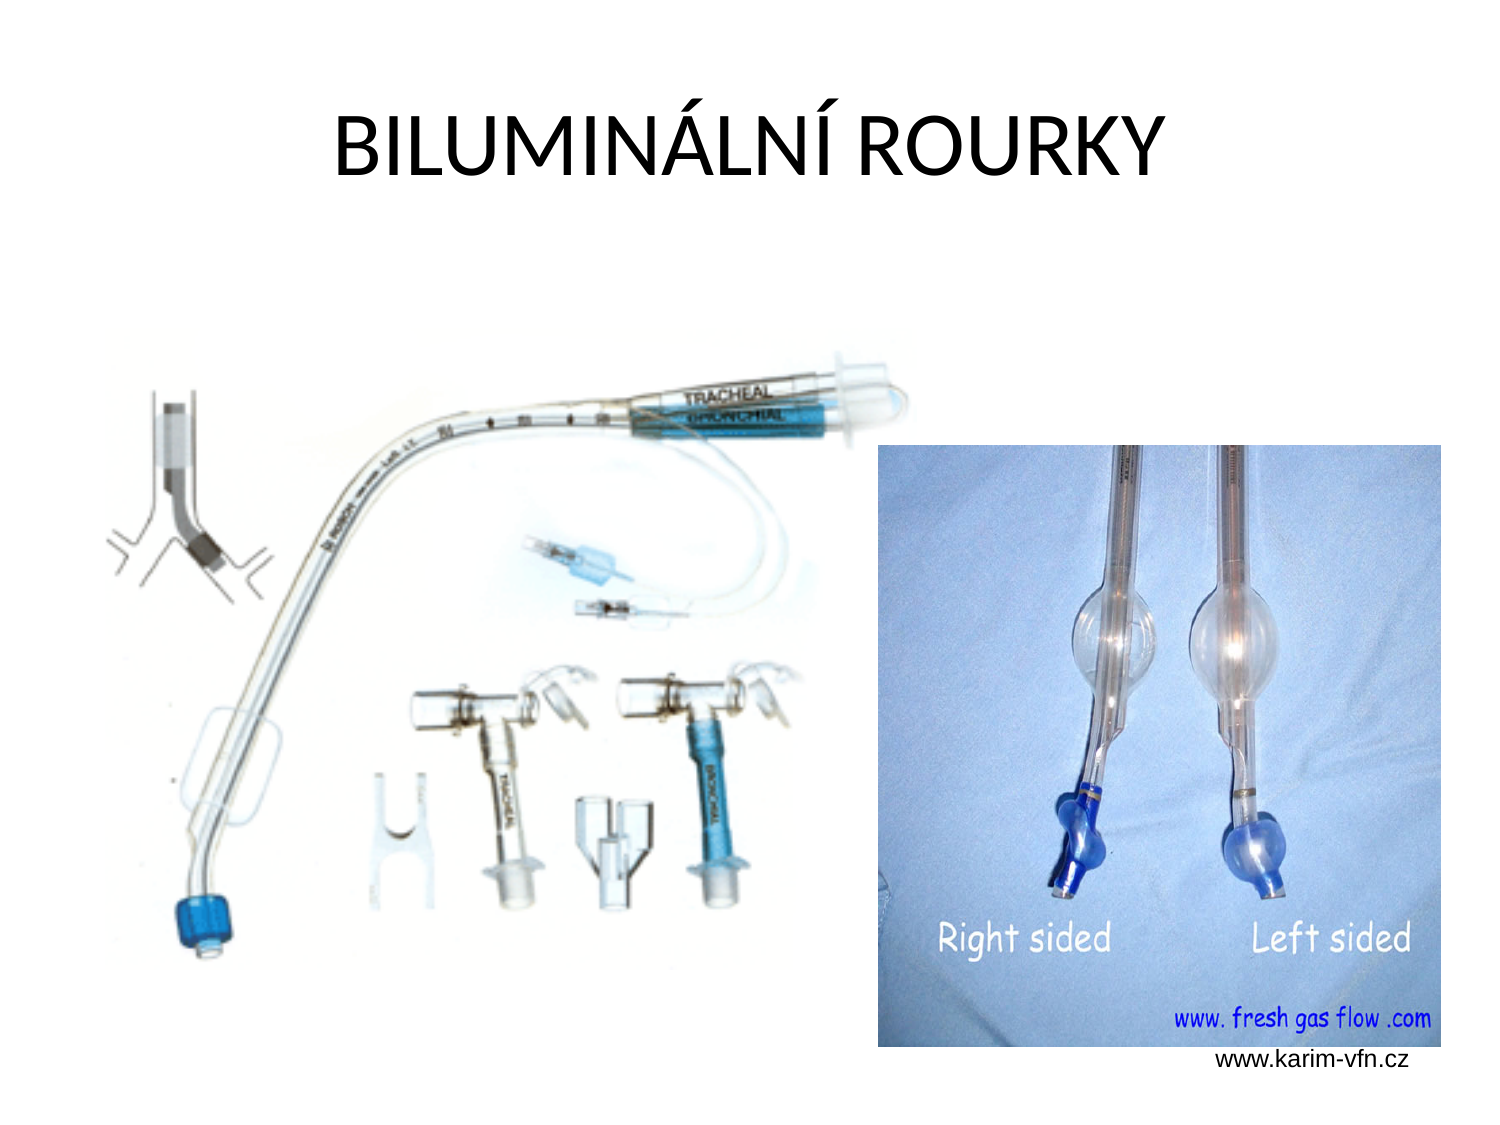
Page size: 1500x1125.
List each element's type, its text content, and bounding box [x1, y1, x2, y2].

picture [105, 327, 1442, 1048]
title BILUMINÁLNÍ ROURKY [75, 45, 1425, 233]
slide_number www.karim-vfn.cz [1074, 1056, 1425, 1103]
